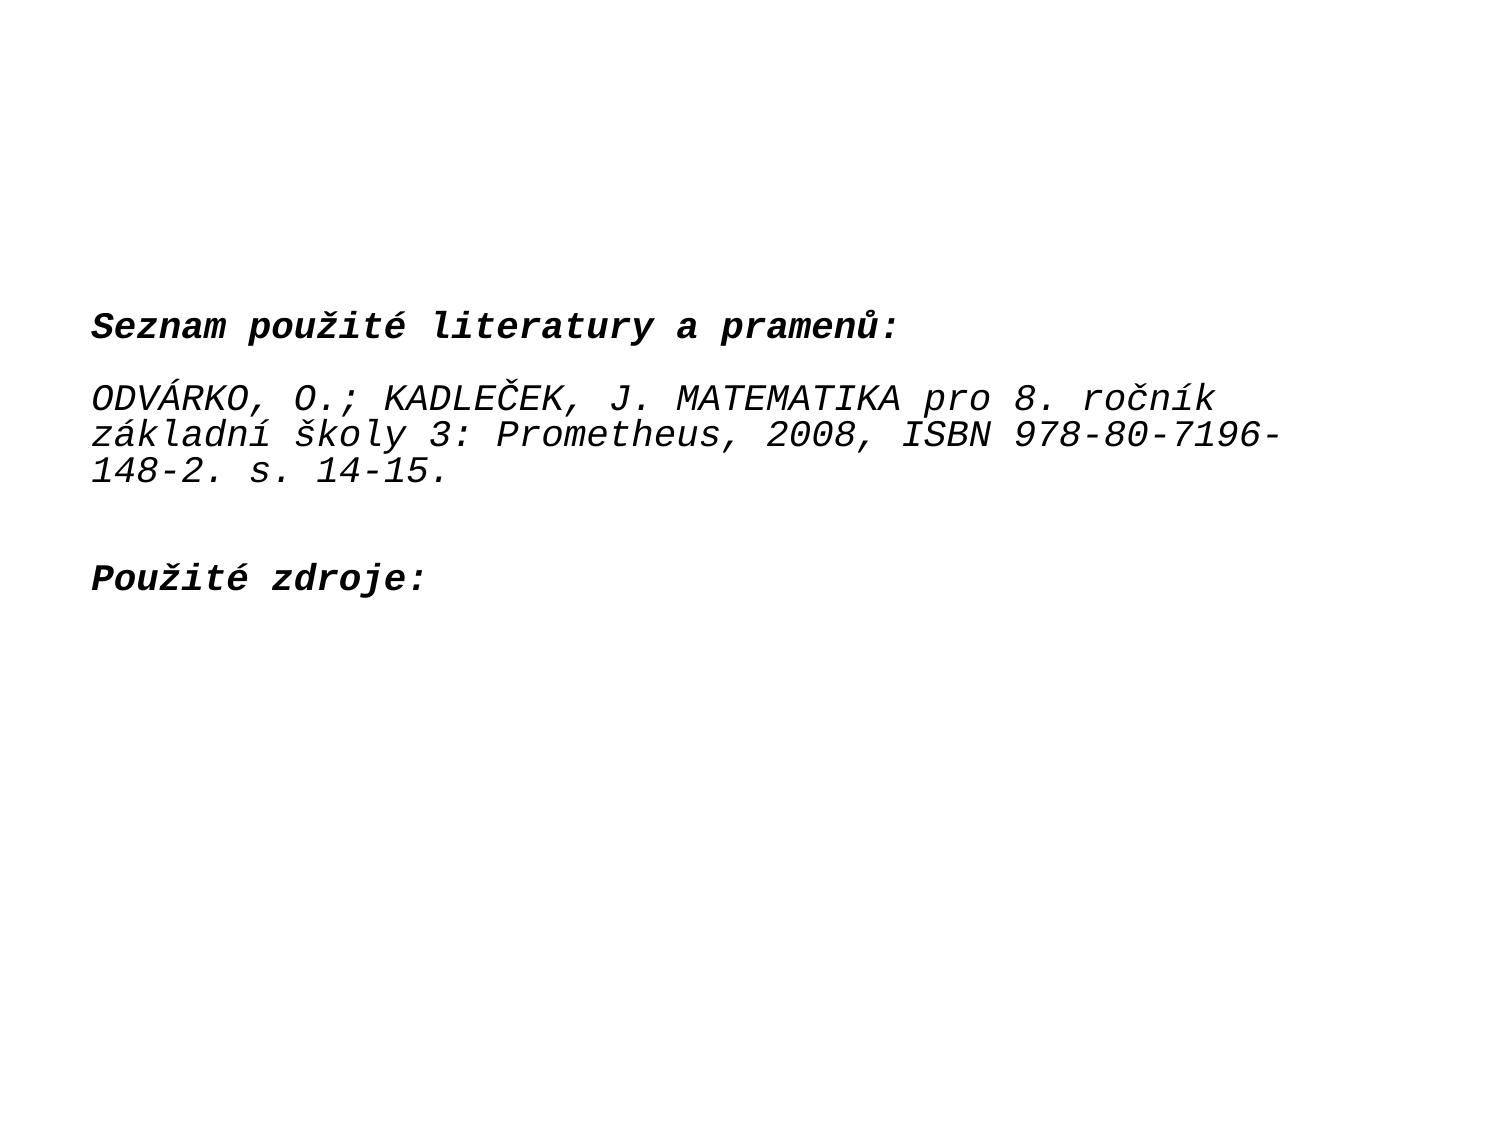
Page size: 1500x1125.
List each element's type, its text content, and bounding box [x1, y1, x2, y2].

text_box Seznam použité literatury a pramenů: ODVÁRKO, O.; KADLEČEK, J. MATEMATIKA pro 8. ročník základní školy 3: Prometheus, 2008, ISBN 978-80-7196-148-2. s. 14-15. Použité zdroje: [76, 302, 1388, 642]
